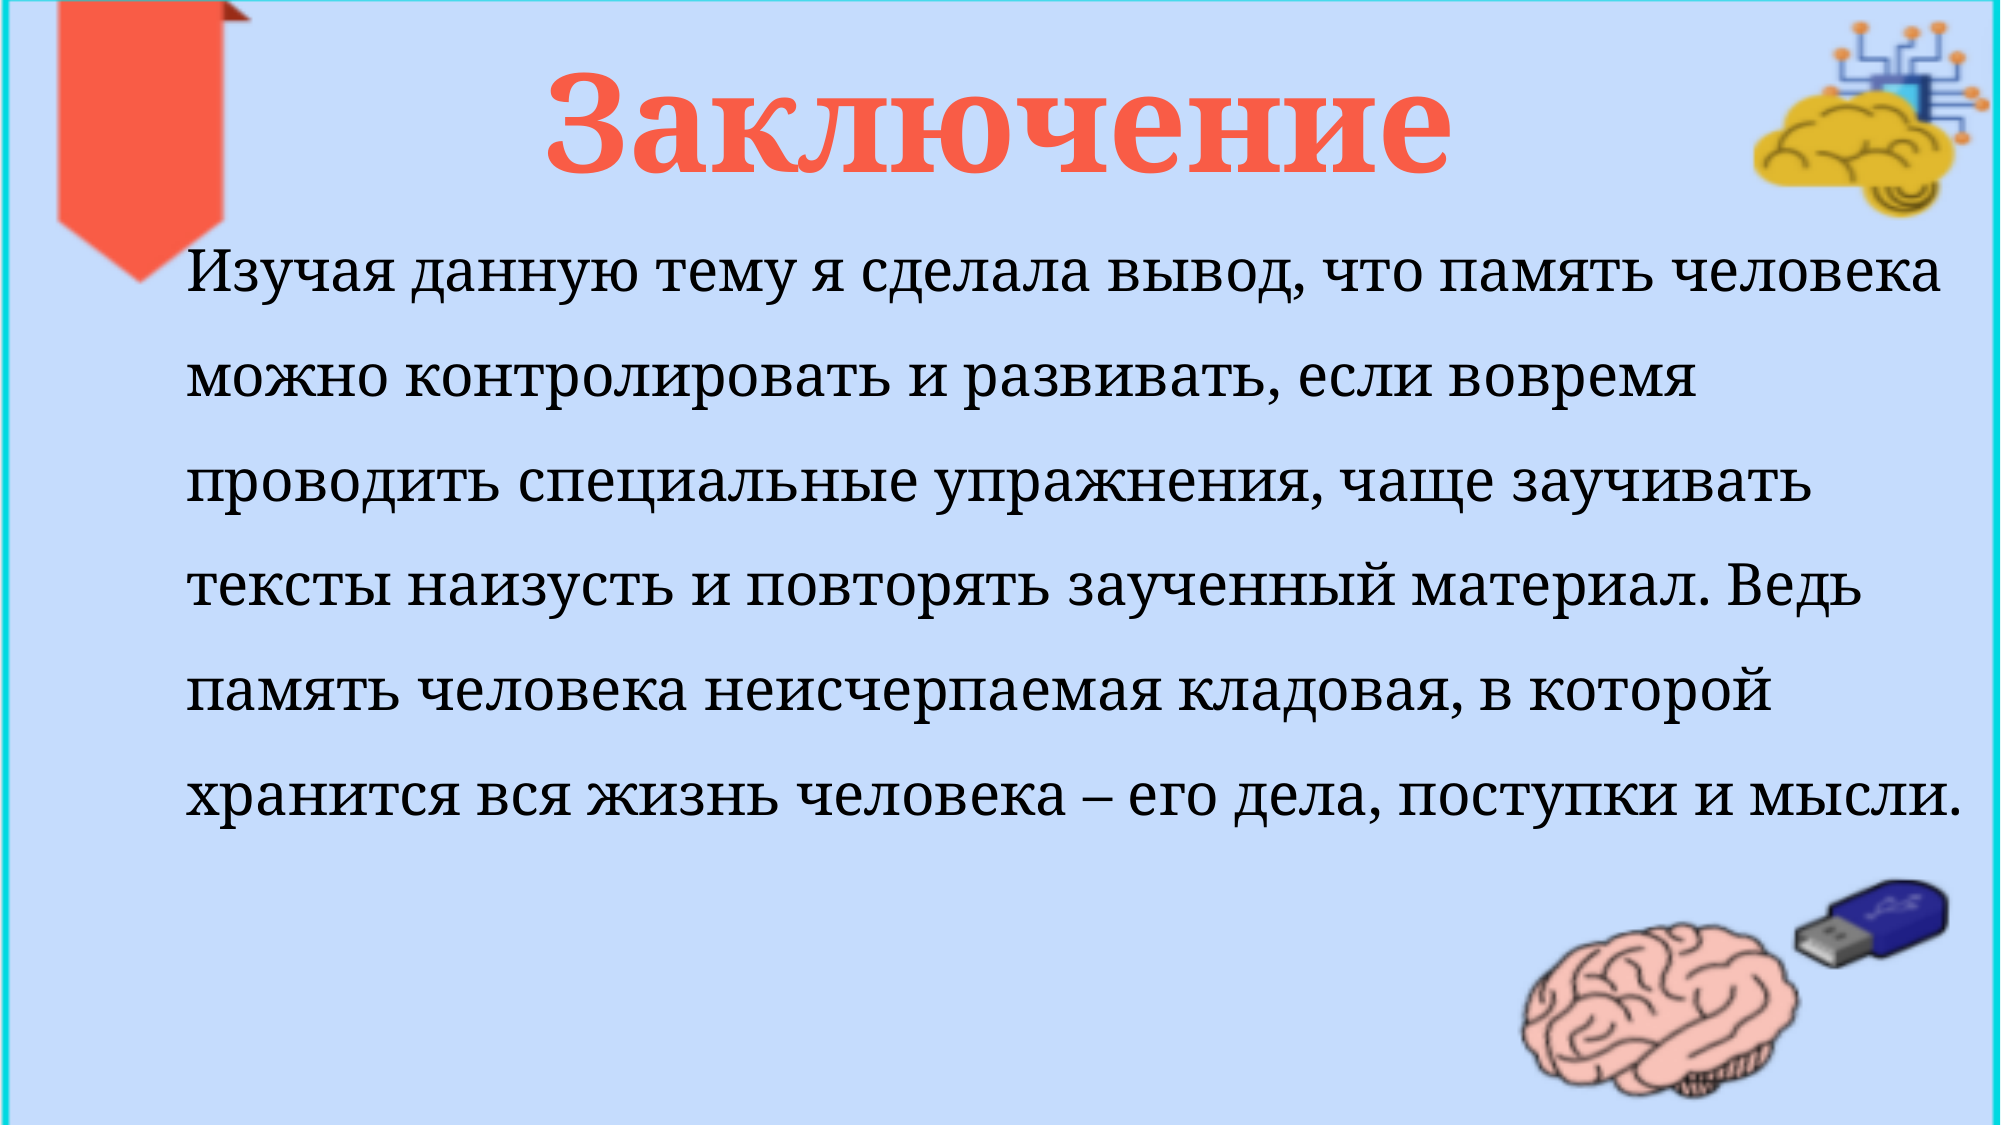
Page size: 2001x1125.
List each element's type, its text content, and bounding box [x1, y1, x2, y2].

title Заключение [137, 66, 1863, 191]
picture [0, 0, 2001, 1125]
list Изучая данную тему я сделала вывод, что память человека можно контролировать и развивать, если вовремя проводить специальные упражнения, чаще заучивать тексты наизусть и повторять заученный материал. Ведь память человека неисчерпаемая кладовая, в которой хранится вся жизнь человека – его дела, поступки и мысли. [171, 190, 2000, 1057]
